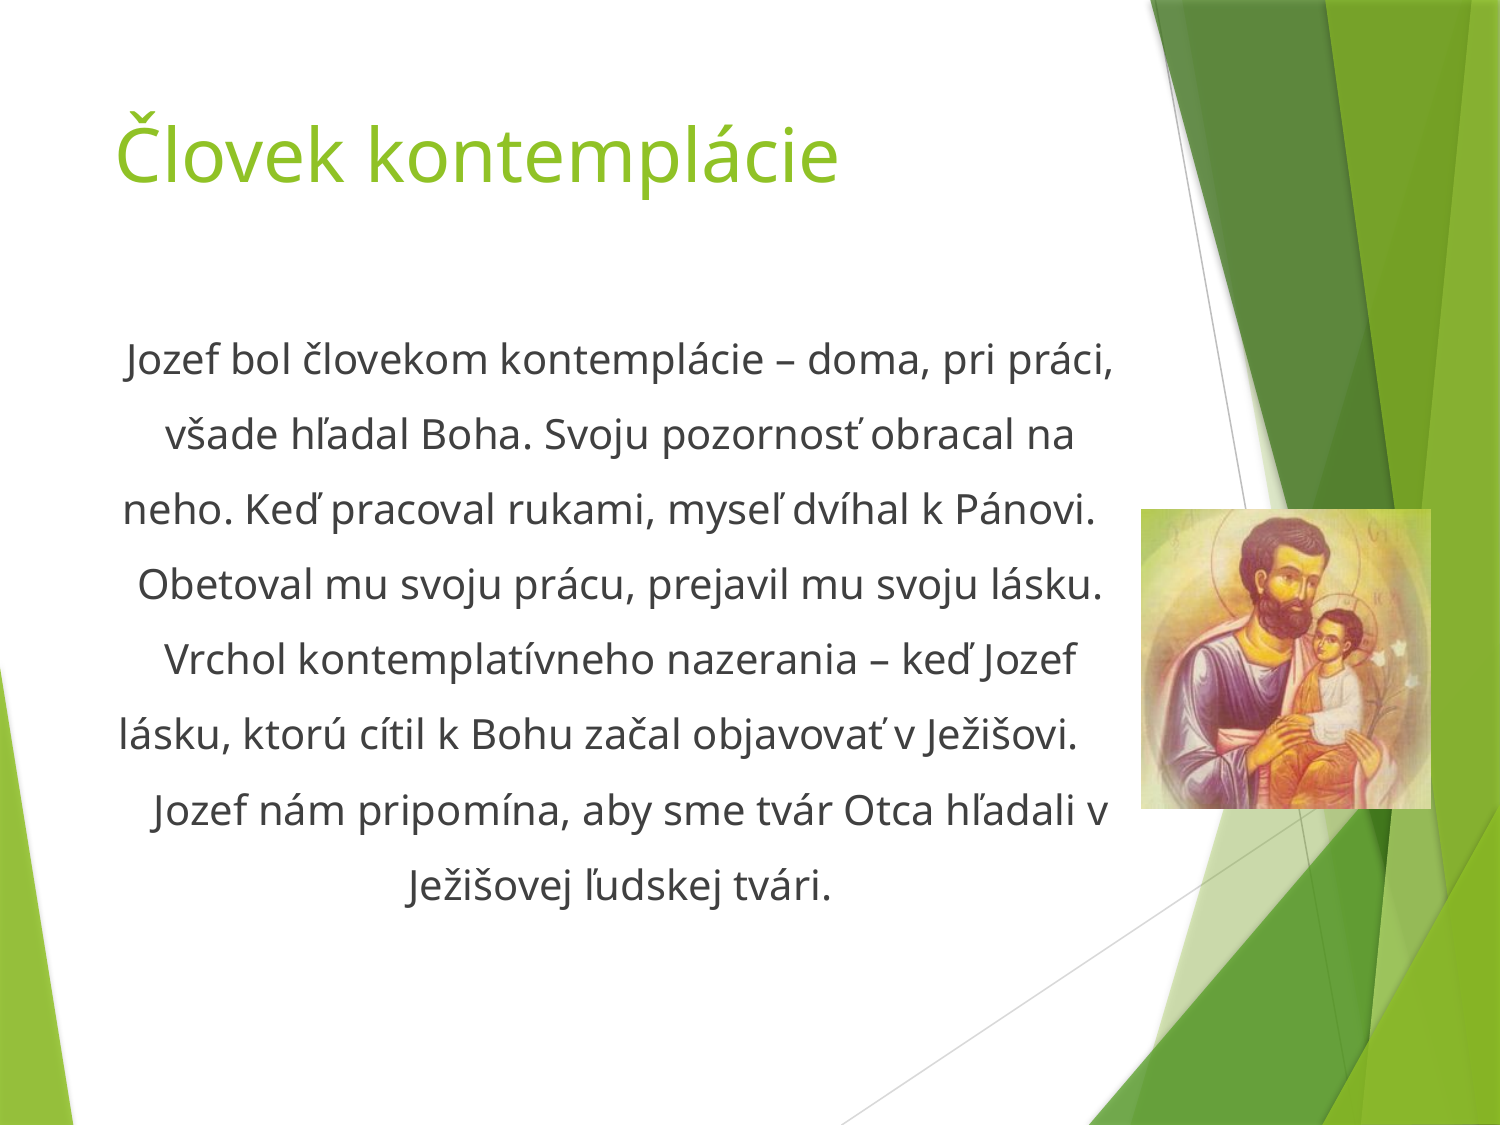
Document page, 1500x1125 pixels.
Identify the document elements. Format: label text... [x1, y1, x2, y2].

list Jozef bol človekom kontemplácie – doma, pri práci, všade hľadal Boha. Svoju pozornosť obracal na neho. Keď pracoval rukami, myseľ dvíhal k Pánovi. Obetoval mu svoju prácu, prejavil mu svoju lásku. Vrchol kontemplatívneho nazerania – keď Jozef lásku, ktorú cítil k Bohu začal objavovať v Ježišovi. Jozef nám pripomína, aby sme tvár Otca hľadali v Ježišovej ľudskej tvári. [99, 299, 1142, 992]
title Človek kontemplácie [99, 99, 1142, 299]
picture [1140, 508, 1431, 809]
